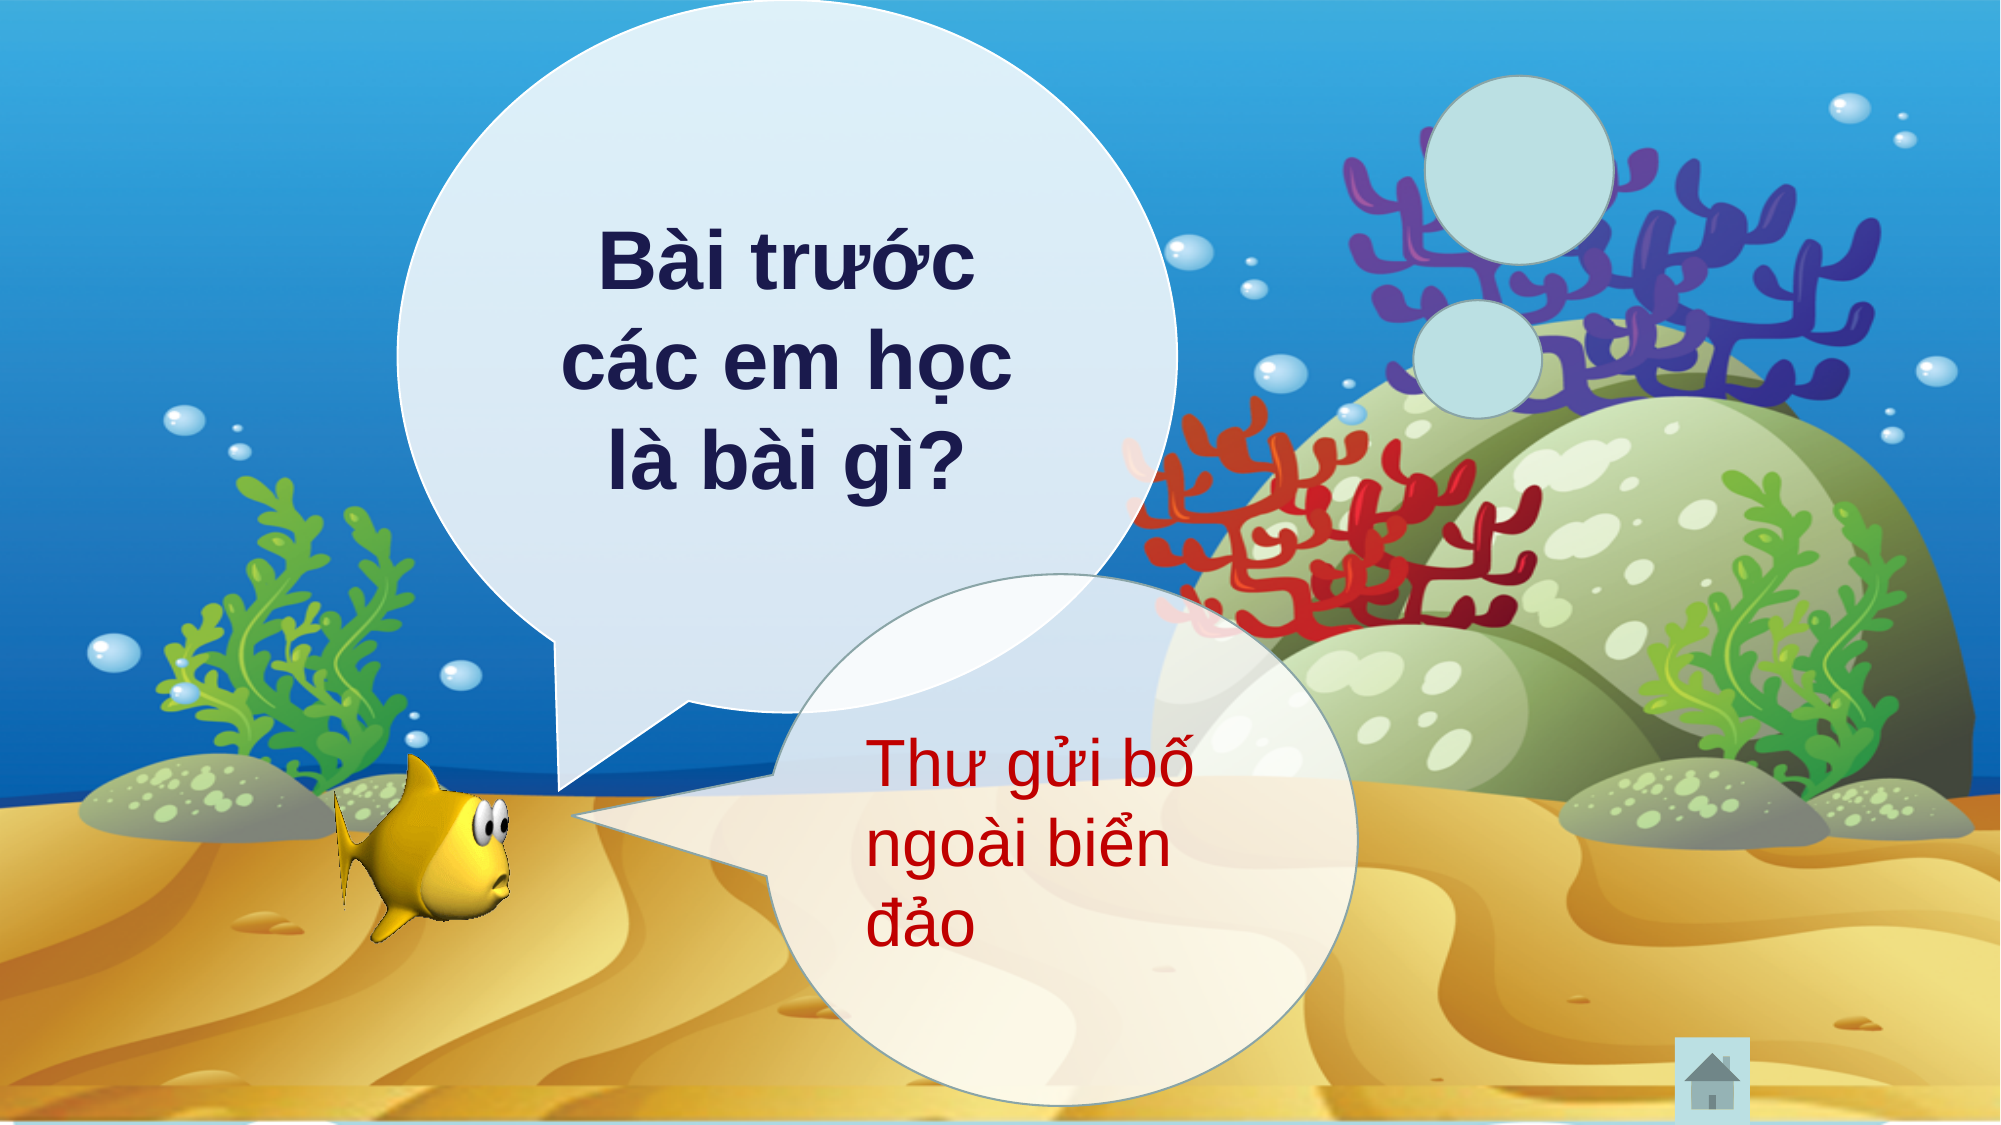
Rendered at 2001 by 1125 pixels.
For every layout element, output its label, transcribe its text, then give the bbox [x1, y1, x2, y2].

text_box [1674, 1037, 1750, 1125]
text_box [1423, 74, 1615, 266]
picture [0, 0, 2001, 1125]
text_box Thư gửi bố ngoài biển đảo [570, 573, 1359, 1108]
text_box Bài trước các em học là bài gì? [396, 0, 1179, 793]
text_box [1107, 149, 1455, 256]
text_box [1412, 299, 1544, 420]
